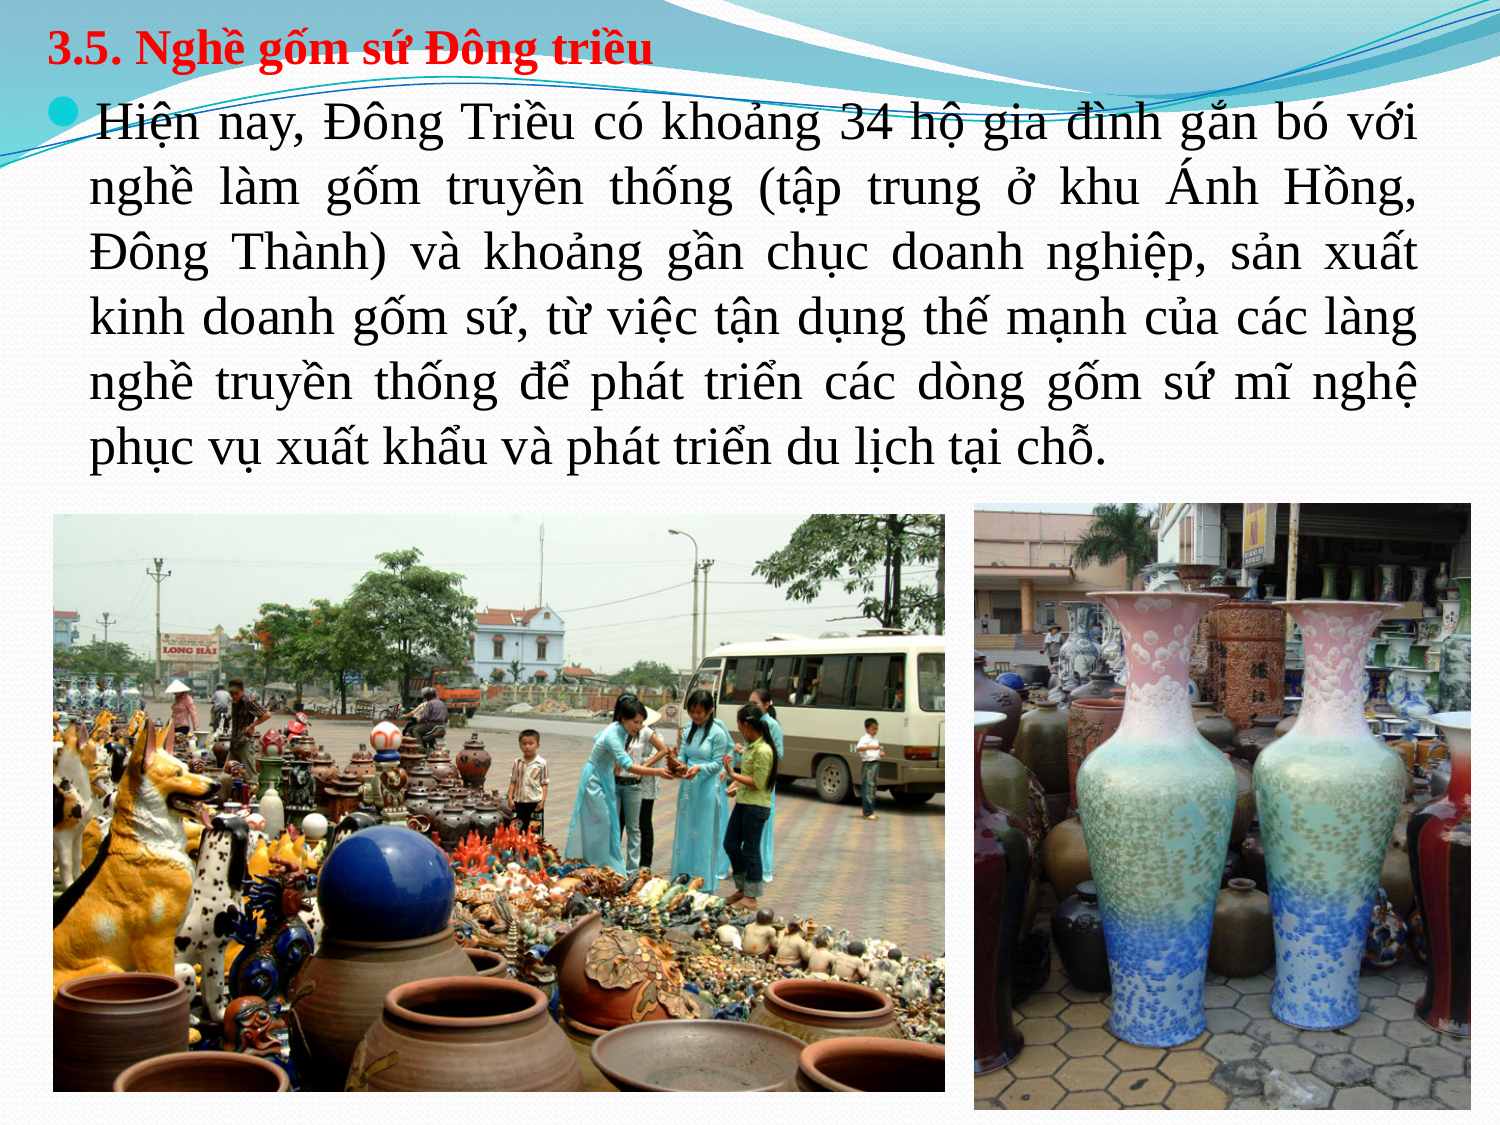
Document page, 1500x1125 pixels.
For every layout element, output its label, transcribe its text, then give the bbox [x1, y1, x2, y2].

picture [974, 503, 1471, 1110]
picture [52, 514, 946, 1092]
list Hiện nay, Đông Triều có khoảng 34 hộ gia đình gắn bó với nghề làm gốm truyền thống (tập trung ở khu Ánh Hồng, Đông Thành) và khoảng gần chục doanh nghiệp, sản xuất kinh doanh gốm sứ, từ việc tận dụng thế mạnh của các làng nghề truyền thống để phát triển các dòng gốm sứ mĩ nghệ phục vụ xuất khẩu và phát triển du lịch tại chỗ. [29, 78, 1436, 504]
text_box 3.5. Nghề gốm sứ Đông triều [32, 7, 669, 82]
